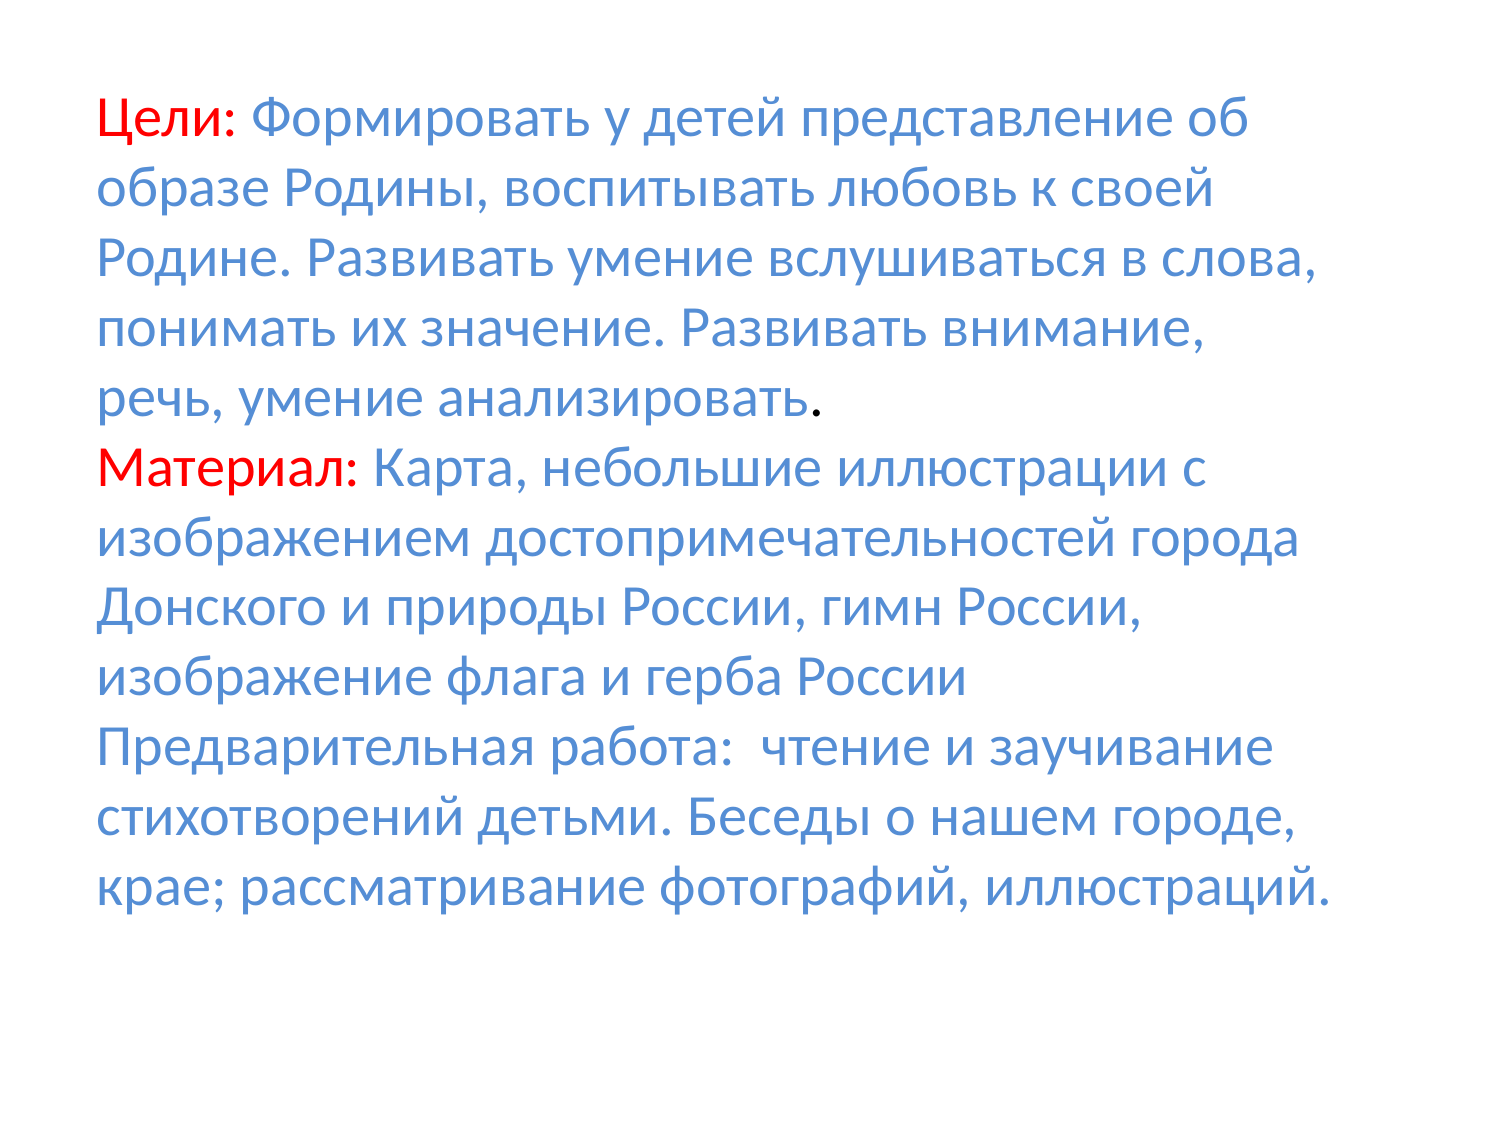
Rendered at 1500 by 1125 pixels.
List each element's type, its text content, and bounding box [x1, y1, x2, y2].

text_box Цели: Формировать у детей представление об образе Родины, воспитывать любовь к своей Родине. Развивать умение вслушиваться в слова, понимать их значение. Развивать внимание, речь, умение анализировать. Материал: Карта, небольшие иллюстрации с изображением достопримечательностей города Донского и природы России, гимн России, изображение флага и герба России Предварительная работа: чтение и заучивание стихотворений детьми. Беседы о нашем городе, крае; рассматривание фотографий, иллюстраций. [81, 70, 1360, 995]
